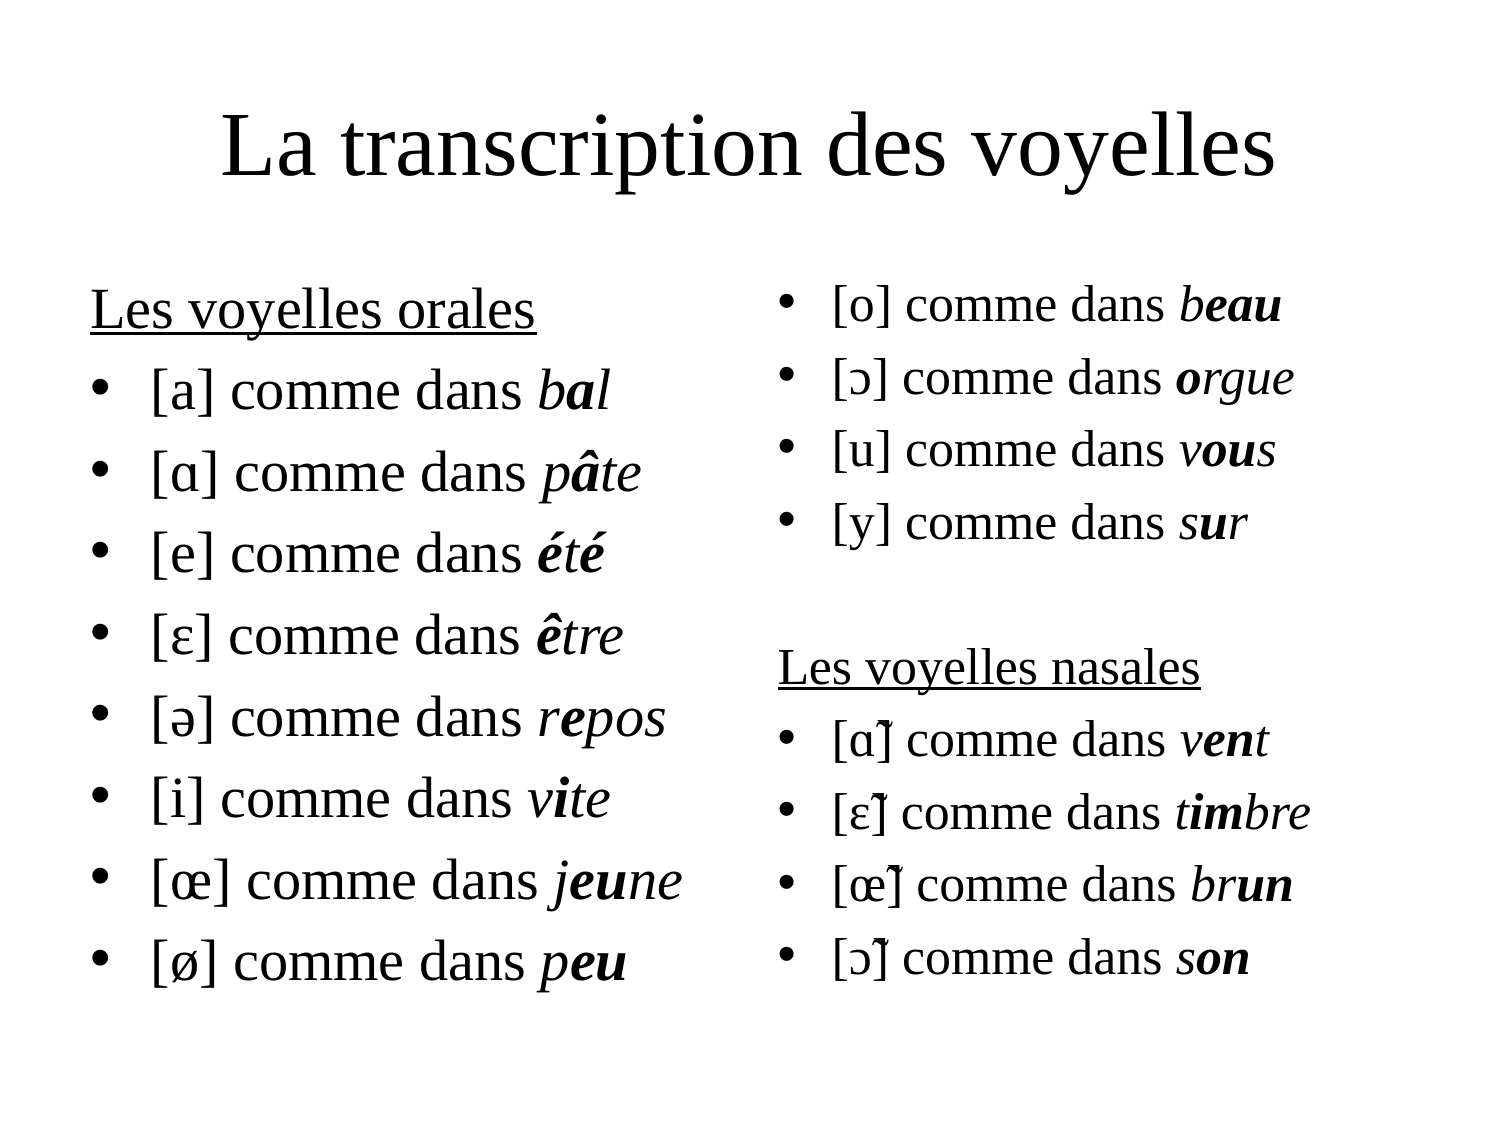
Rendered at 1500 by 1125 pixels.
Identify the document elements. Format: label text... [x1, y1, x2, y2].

title La transcription des voyelles [75, 45, 1425, 233]
list Les voyelles orales [a] comme dans bal [ɑ] comme dans pâte [e] comme dans été [ɛ] comme dans être [ə] comme dans repos [i] comme dans vite [œ] comme dans jeune [ø] comme dans peu [75, 262, 738, 1005]
list [o] comme dans beau [ɔ] comme dans orgue [u] comme dans vous [y] comme dans sur Les voyelles nasales [ɑ̃] comme dans vent [ɛ̃] comme dans timbre [œ̃] comme dans brun [ɔ̃] comme dans son [762, 262, 1425, 1005]
